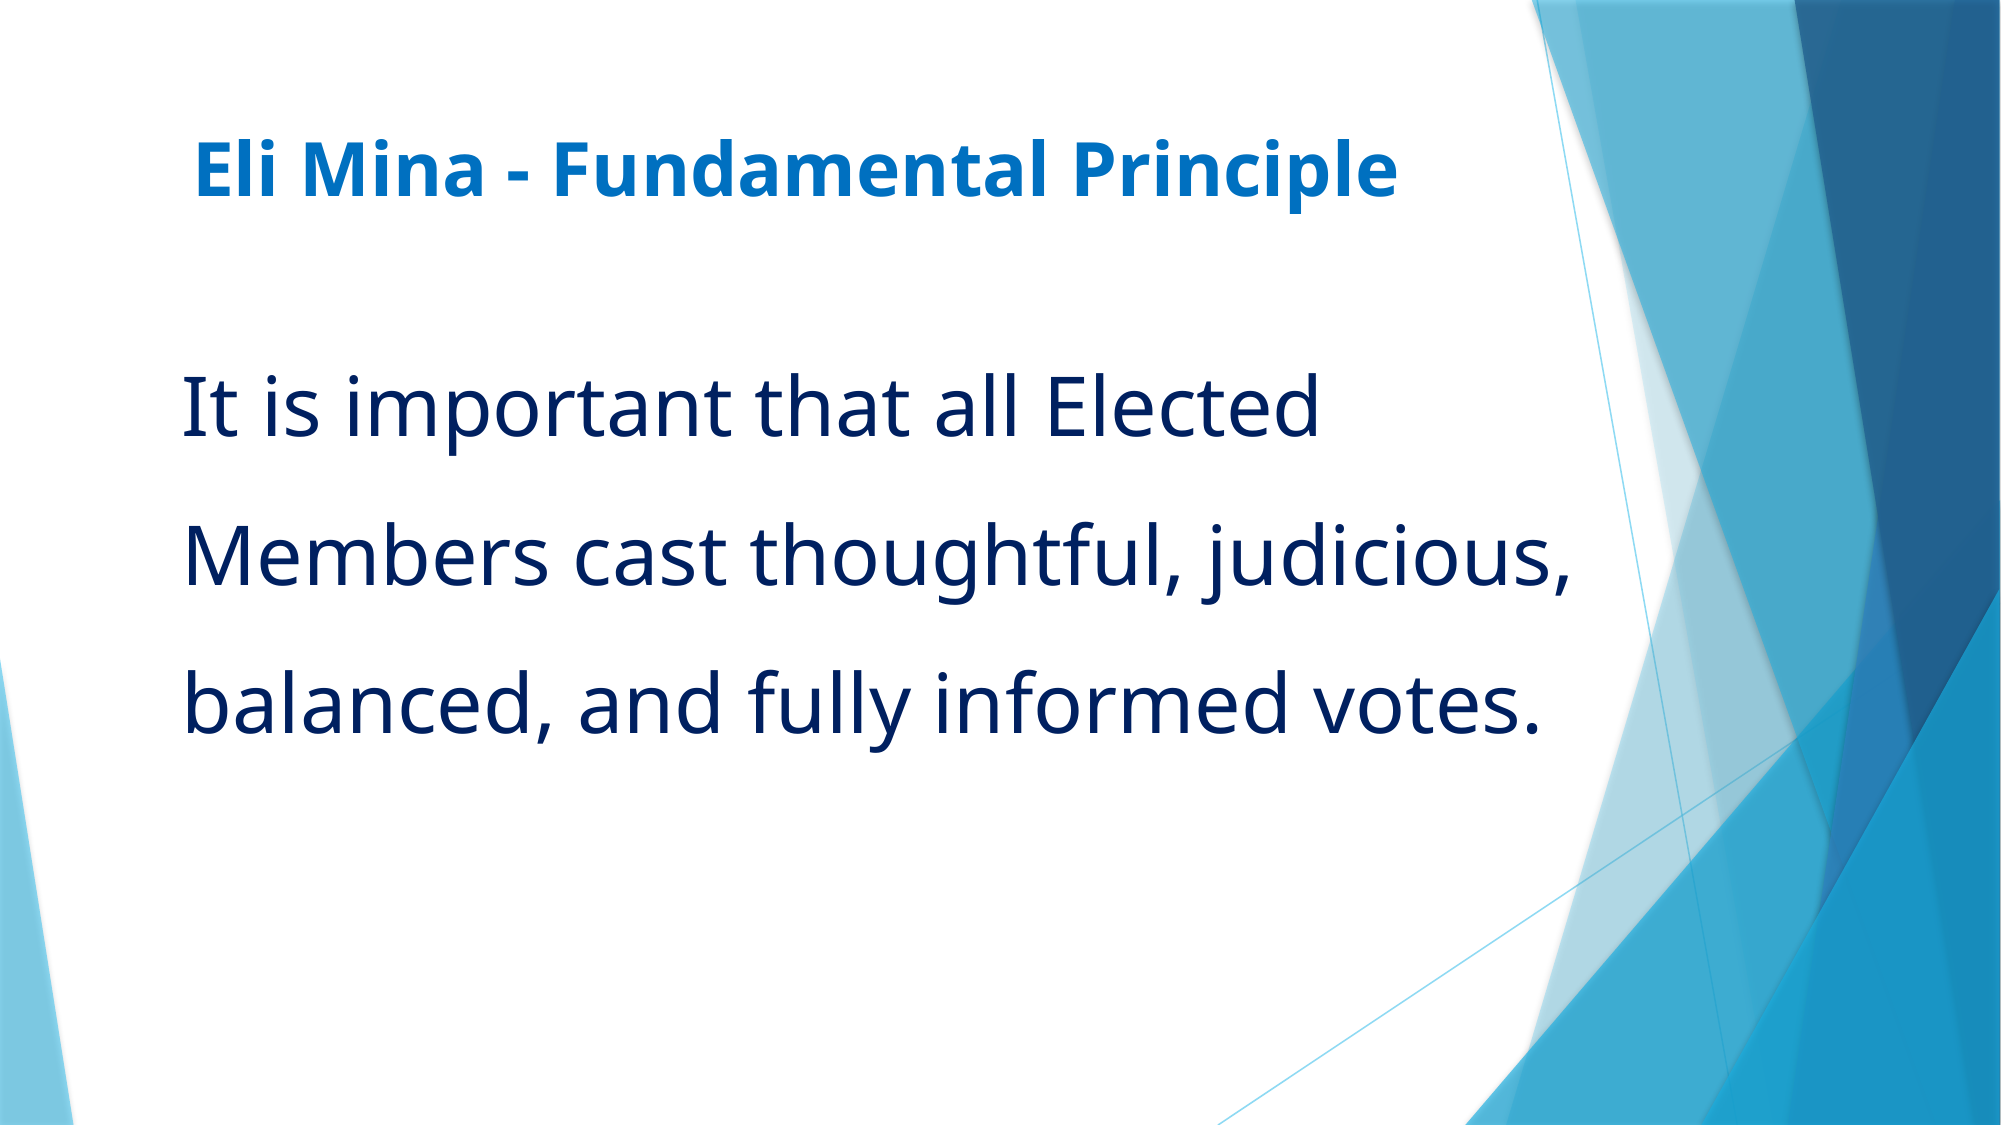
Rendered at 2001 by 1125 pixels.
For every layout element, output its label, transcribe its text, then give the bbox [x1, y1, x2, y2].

list It is important that all Elected Members cast thoughtful, judicious, balanced, and fully informed votes. [111, 255, 1654, 946]
title Eli Mina - Fundamental Principle [176, 113, 1588, 255]
footer [586, 1011, 1497, 1103]
